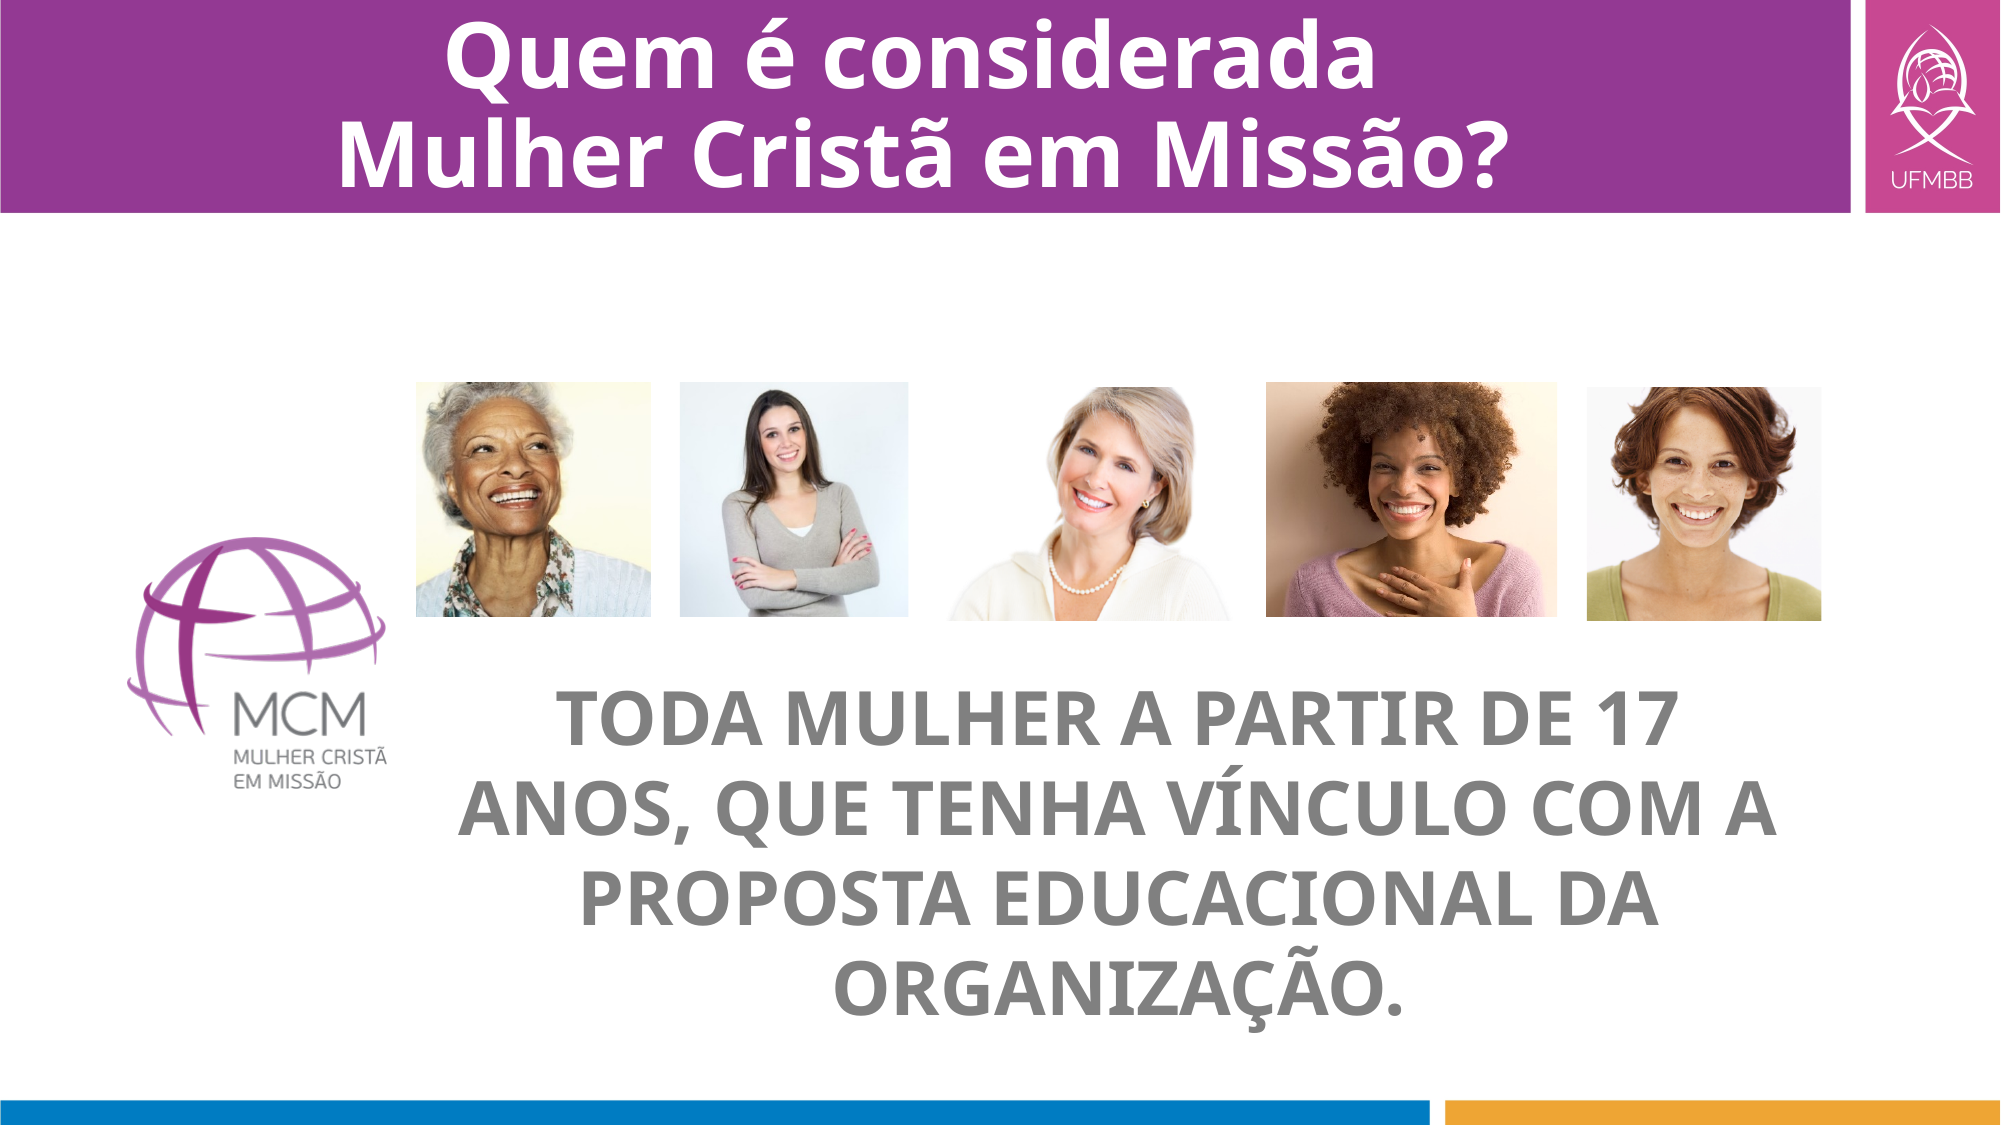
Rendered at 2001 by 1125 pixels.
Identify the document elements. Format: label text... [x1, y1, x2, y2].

picture [0, 0, 2001, 1125]
text_box Quem é considerada Mulher Cristã em Missão? [27, 14, 1819, 202]
text_box TODA MULHER A PARTIR DE 17 ANOS, QUE TENHA VÍNCULO COM A PROPOSTA EDUCACIONAL DA ORGANIZAÇÃO. [425, 662, 1812, 1038]
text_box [416, 382, 1822, 621]
